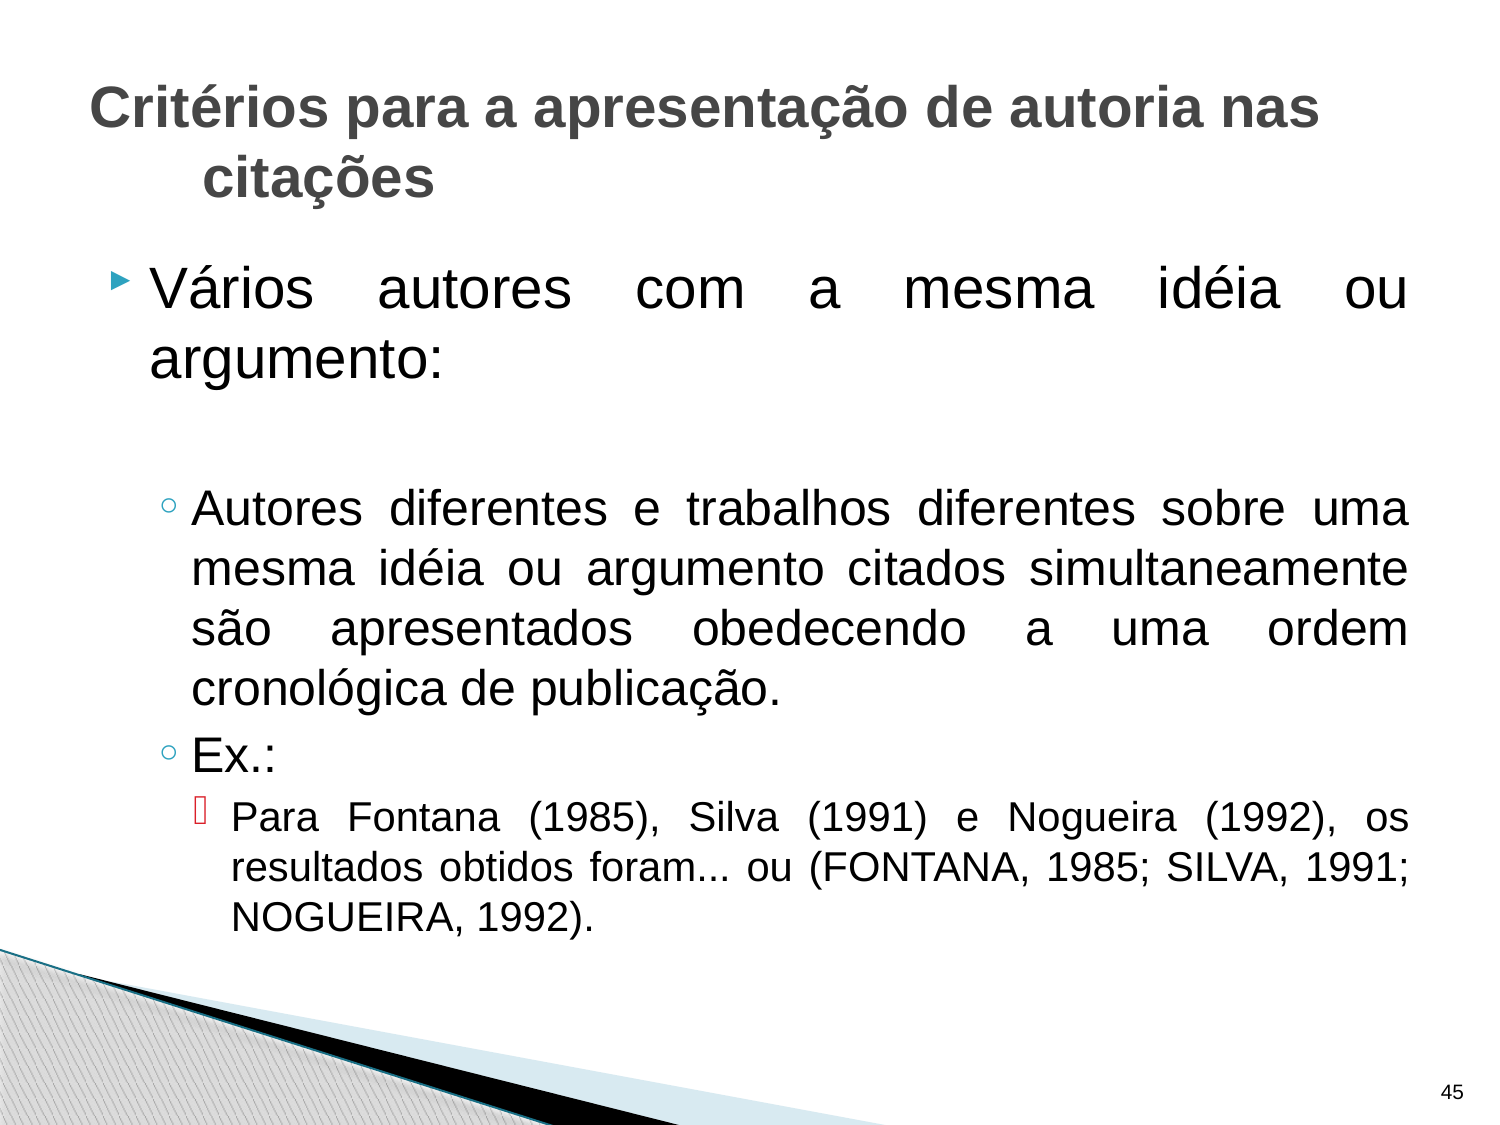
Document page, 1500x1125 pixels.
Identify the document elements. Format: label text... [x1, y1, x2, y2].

list Vários autores com a mesma idéia ou argumento: Autores diferentes e trabalhos diferentes sobre uma mesma idéia ou argumento citados simultaneamente são apresentados obedecendo a uma ordem cronológica de publicação. Ex.: Para Fontana (1985), Silva (1991) e Nogueira (1992), os resultados obtidos foram... ou (FONTANA, 1985; SILVA, 1991; NOGUEIRA, 1992). [75, 243, 1425, 986]
title Critérios para a apresentação de autoria nas citações [75, 45, 1425, 233]
slide_number 45 [1418, 1051, 1479, 1112]
